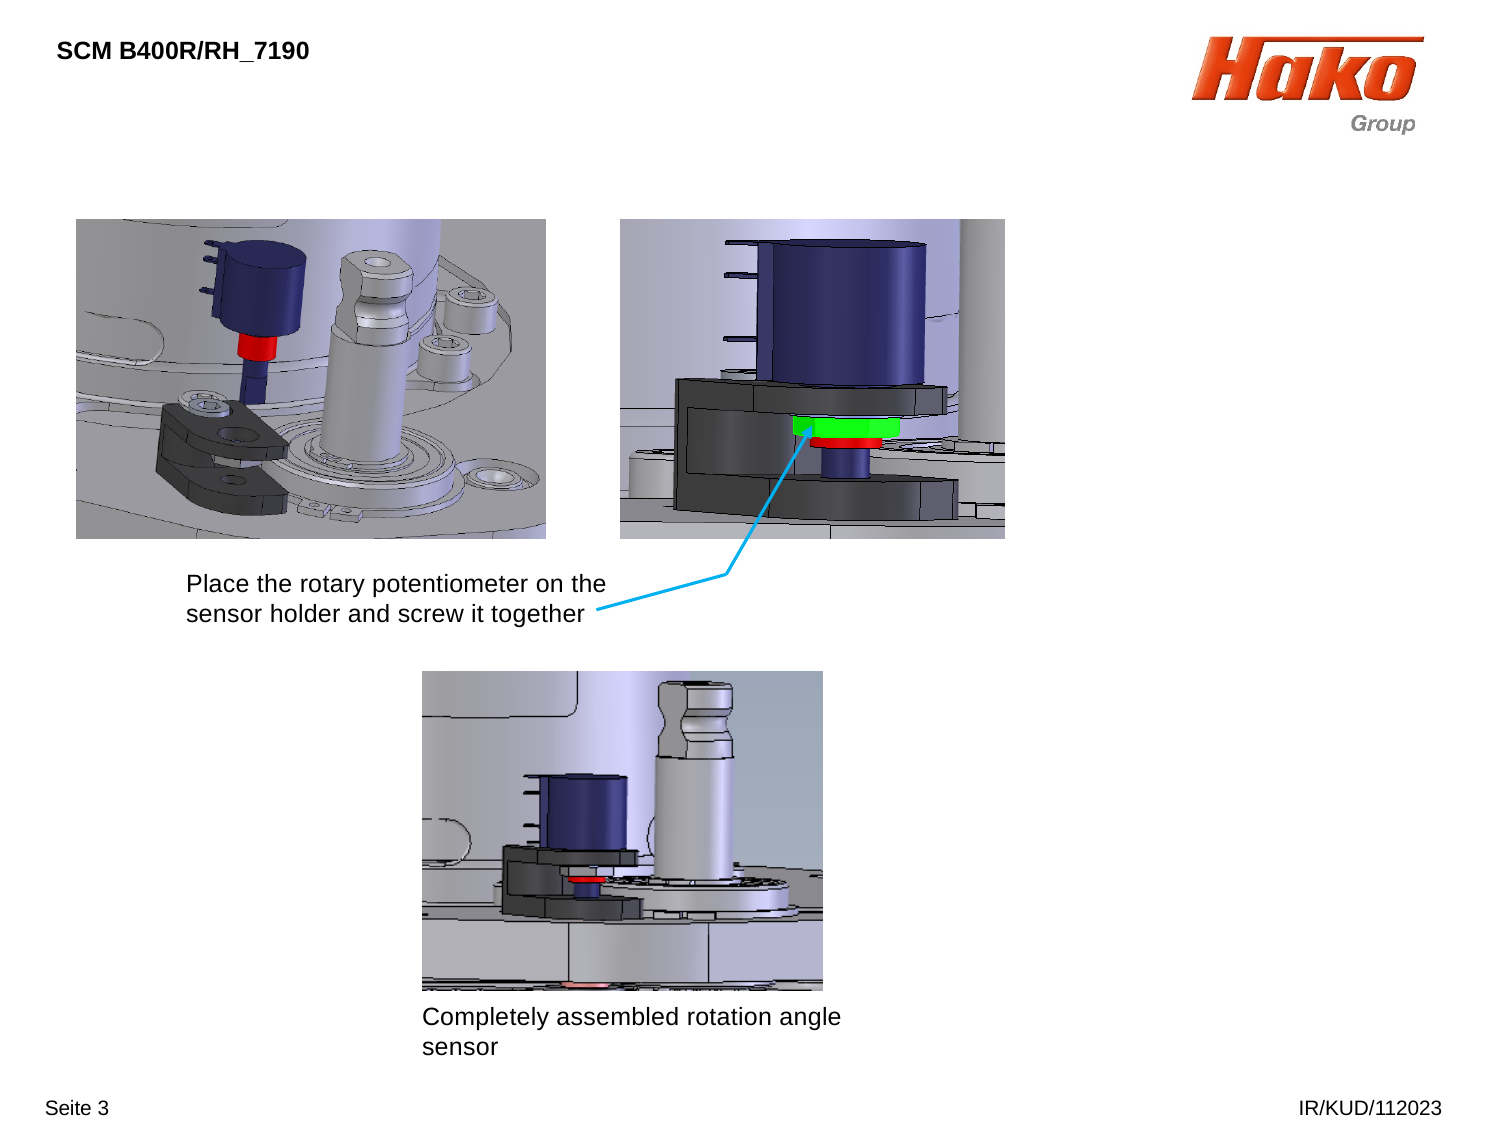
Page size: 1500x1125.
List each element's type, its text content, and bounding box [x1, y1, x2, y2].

picture [619, 219, 1005, 539]
text_box Completely assembled rotation angle sensor [407, 993, 904, 1069]
text_box Place the rotary potentiometer on the sensor holder and screw it together [171, 560, 668, 636]
picture [1163, 27, 1471, 150]
picture [422, 671, 823, 991]
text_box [726, 425, 813, 575]
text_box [596, 574, 727, 610]
picture [76, 219, 546, 539]
